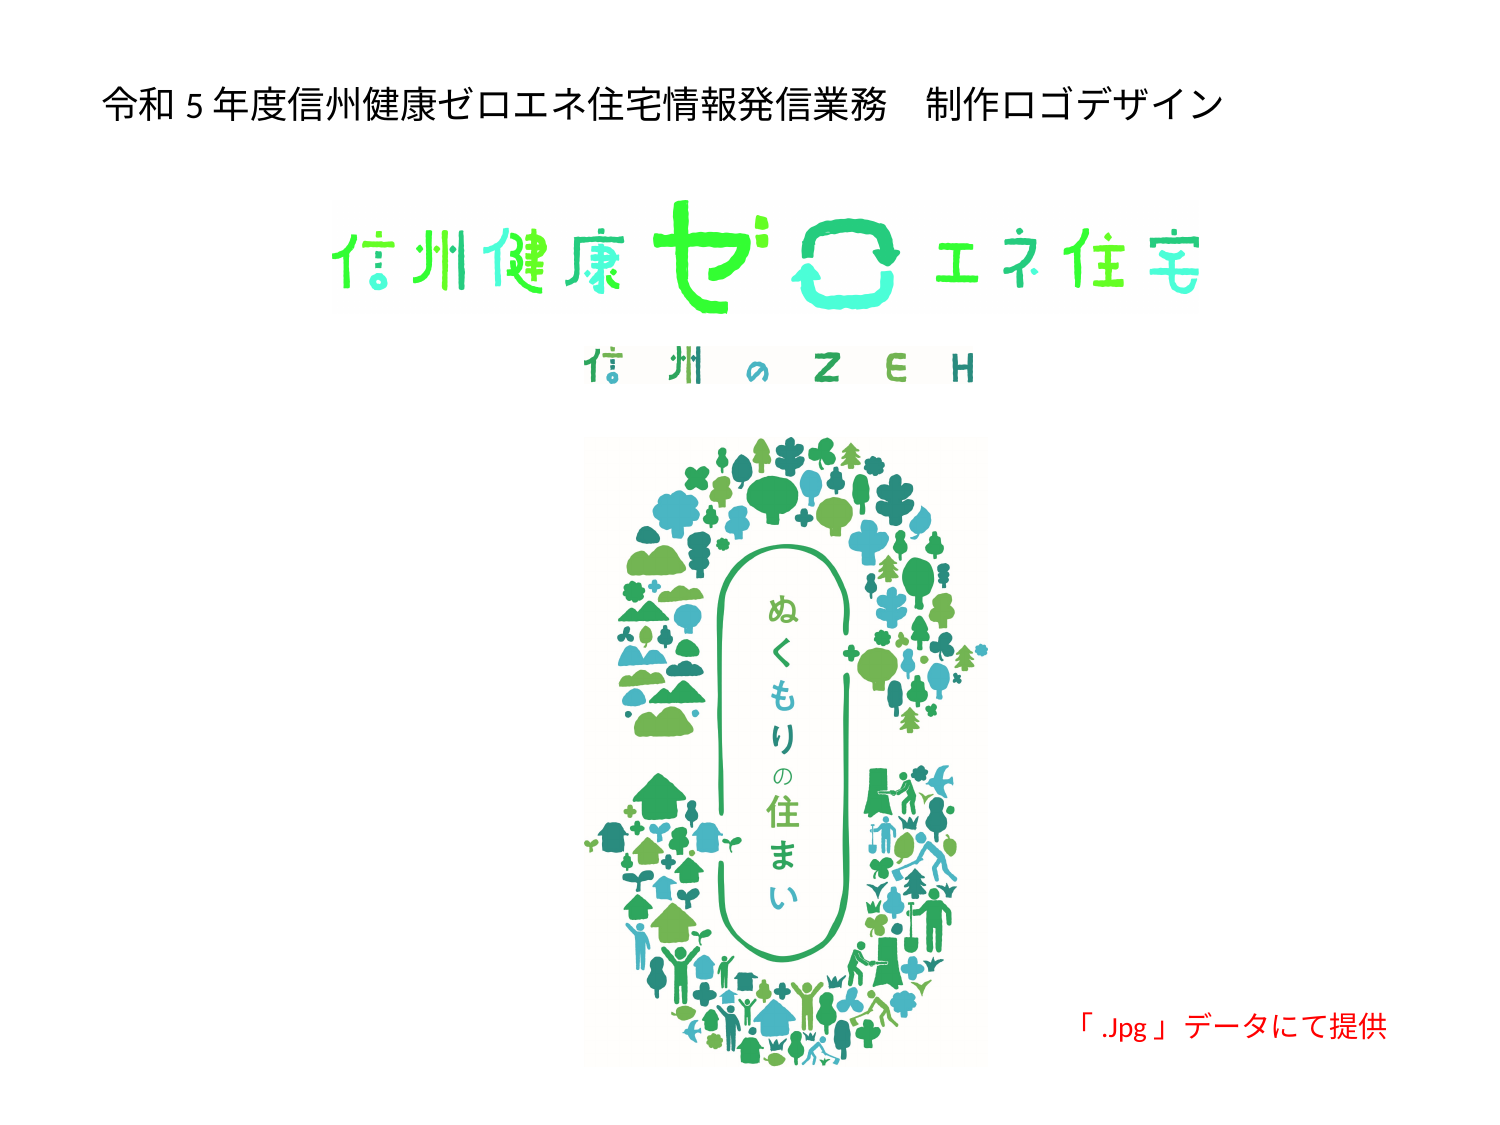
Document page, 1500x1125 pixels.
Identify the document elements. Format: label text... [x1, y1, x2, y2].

picture [332, 200, 1199, 314]
picture [584, 345, 973, 384]
picture [584, 437, 988, 1067]
text_box 「.Jpg」データにて提供 [1050, 1000, 1479, 1051]
text_box 令和5年度信州健康ゼロエネ住宅情報発信業務 制作ロゴデザイン [86, 73, 1369, 134]
